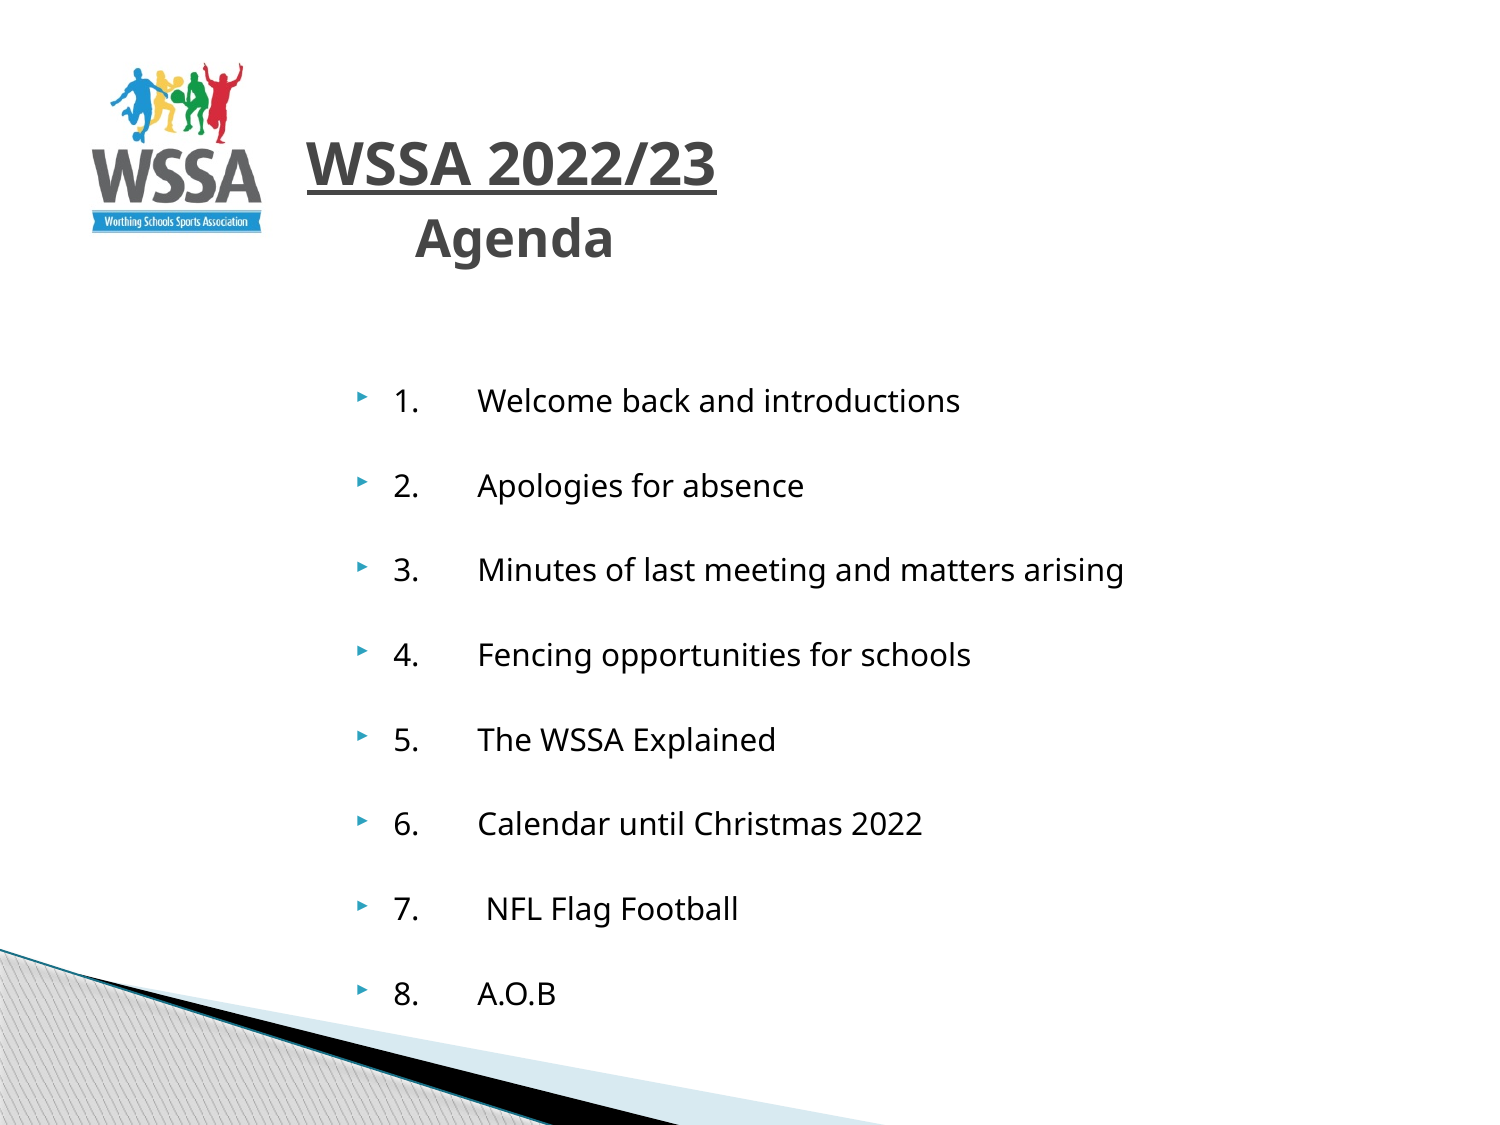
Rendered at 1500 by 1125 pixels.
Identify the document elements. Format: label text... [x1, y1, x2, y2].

picture [88, 47, 278, 244]
list 1. Welcome back and introductions 2. Apologies for absence 3. Minutes of last meeting and matters arising 4. Fencing opportunities for schools 5. The WSSA Explained 6. Calendar until Christmas 2022 7. NFL Flag Football 8. A.O.B [324, 373, 1500, 1024]
title WSSA 2022/23 Agenda [75, 45, 1425, 350]
